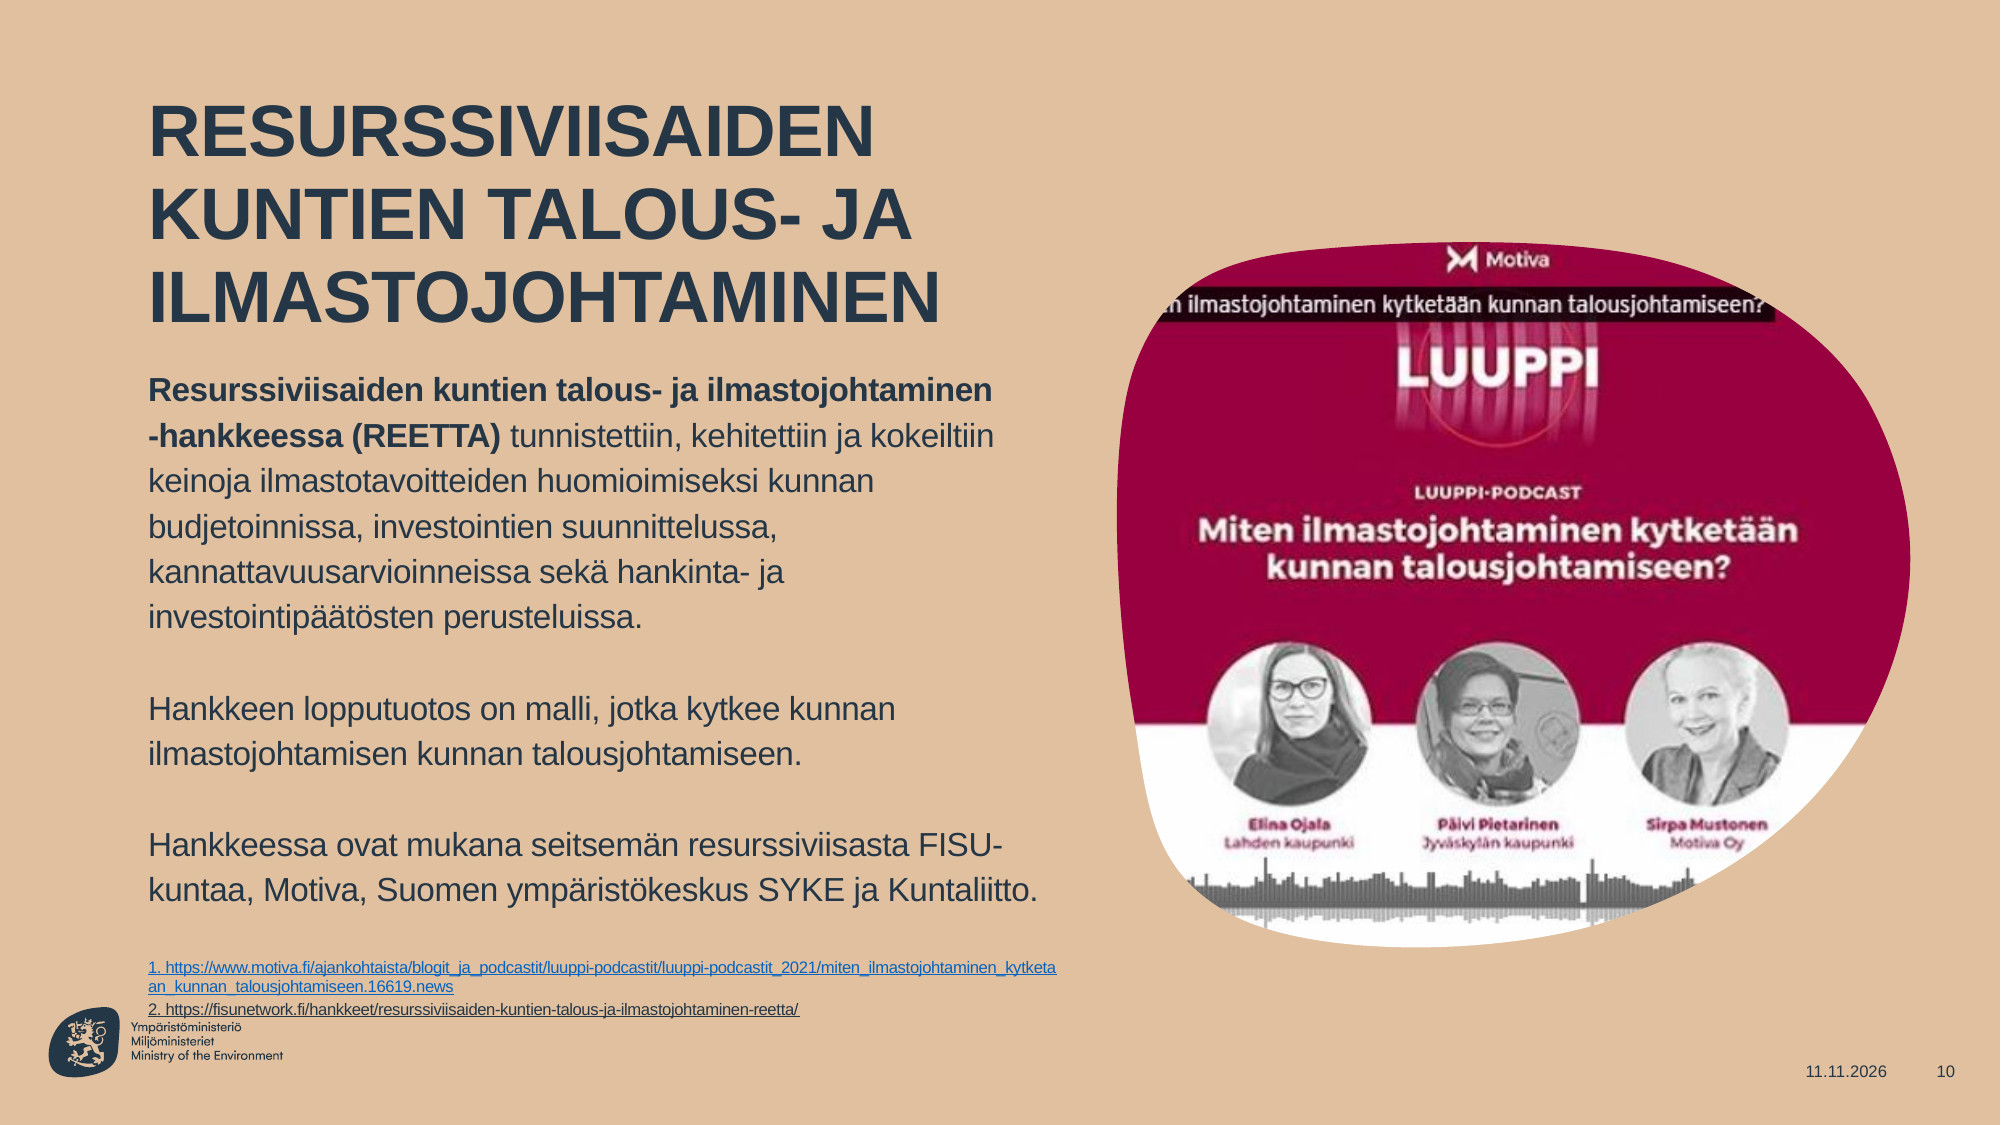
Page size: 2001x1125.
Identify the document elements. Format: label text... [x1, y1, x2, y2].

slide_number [1785, 1054, 1908, 1088]
picture [1116, 242, 1911, 948]
slide_number 10 [1910, 1054, 1982, 1088]
list Resurssiviisaiden kuntien talous- ja ilmastojohtaminen -hankkeessa (REETTA) tunnistettiin, kehitettiin ja kokeiltiin keinoja ilmastotavoitteiden huomioimiseksi kunnan budjetoinnissa, investointien suunnittelussa, kannattavuusarvioinneissa sekä hankinta- ja investointipäätösten perusteluissa. Hankkeen lopputuotos on malli, jotka kytkee kunnan ilmastojohtamisen kunnan talousjohtamiseen. Hankkeessa ovat mukana seitsemän resurssiviisasta FISU-kuntaa, Motiva, Suomen ympäristökeskus SYKE ja Kuntaliitto. 1. https://www.motiva.fi/ajankohtaista/blogit_ja_podcastit/luuppi-podcastit/luuppi-podcastit_2021/miten_ilmastojohtaminen_kytketaan_kunnan_talousjohtamiseen.16619.news 2. https://fisunetwork.fi/hankkeet/resurssiviisaiden-kuntien-talous-ja-ilmastojohtaminen-reetta/ [148, 362, 1066, 789]
title RESURSSIVIISAIDEN KUNTIEN TALOUS- JA ILMASTOJOHTAMINEN [148, 214, 1037, 340]
